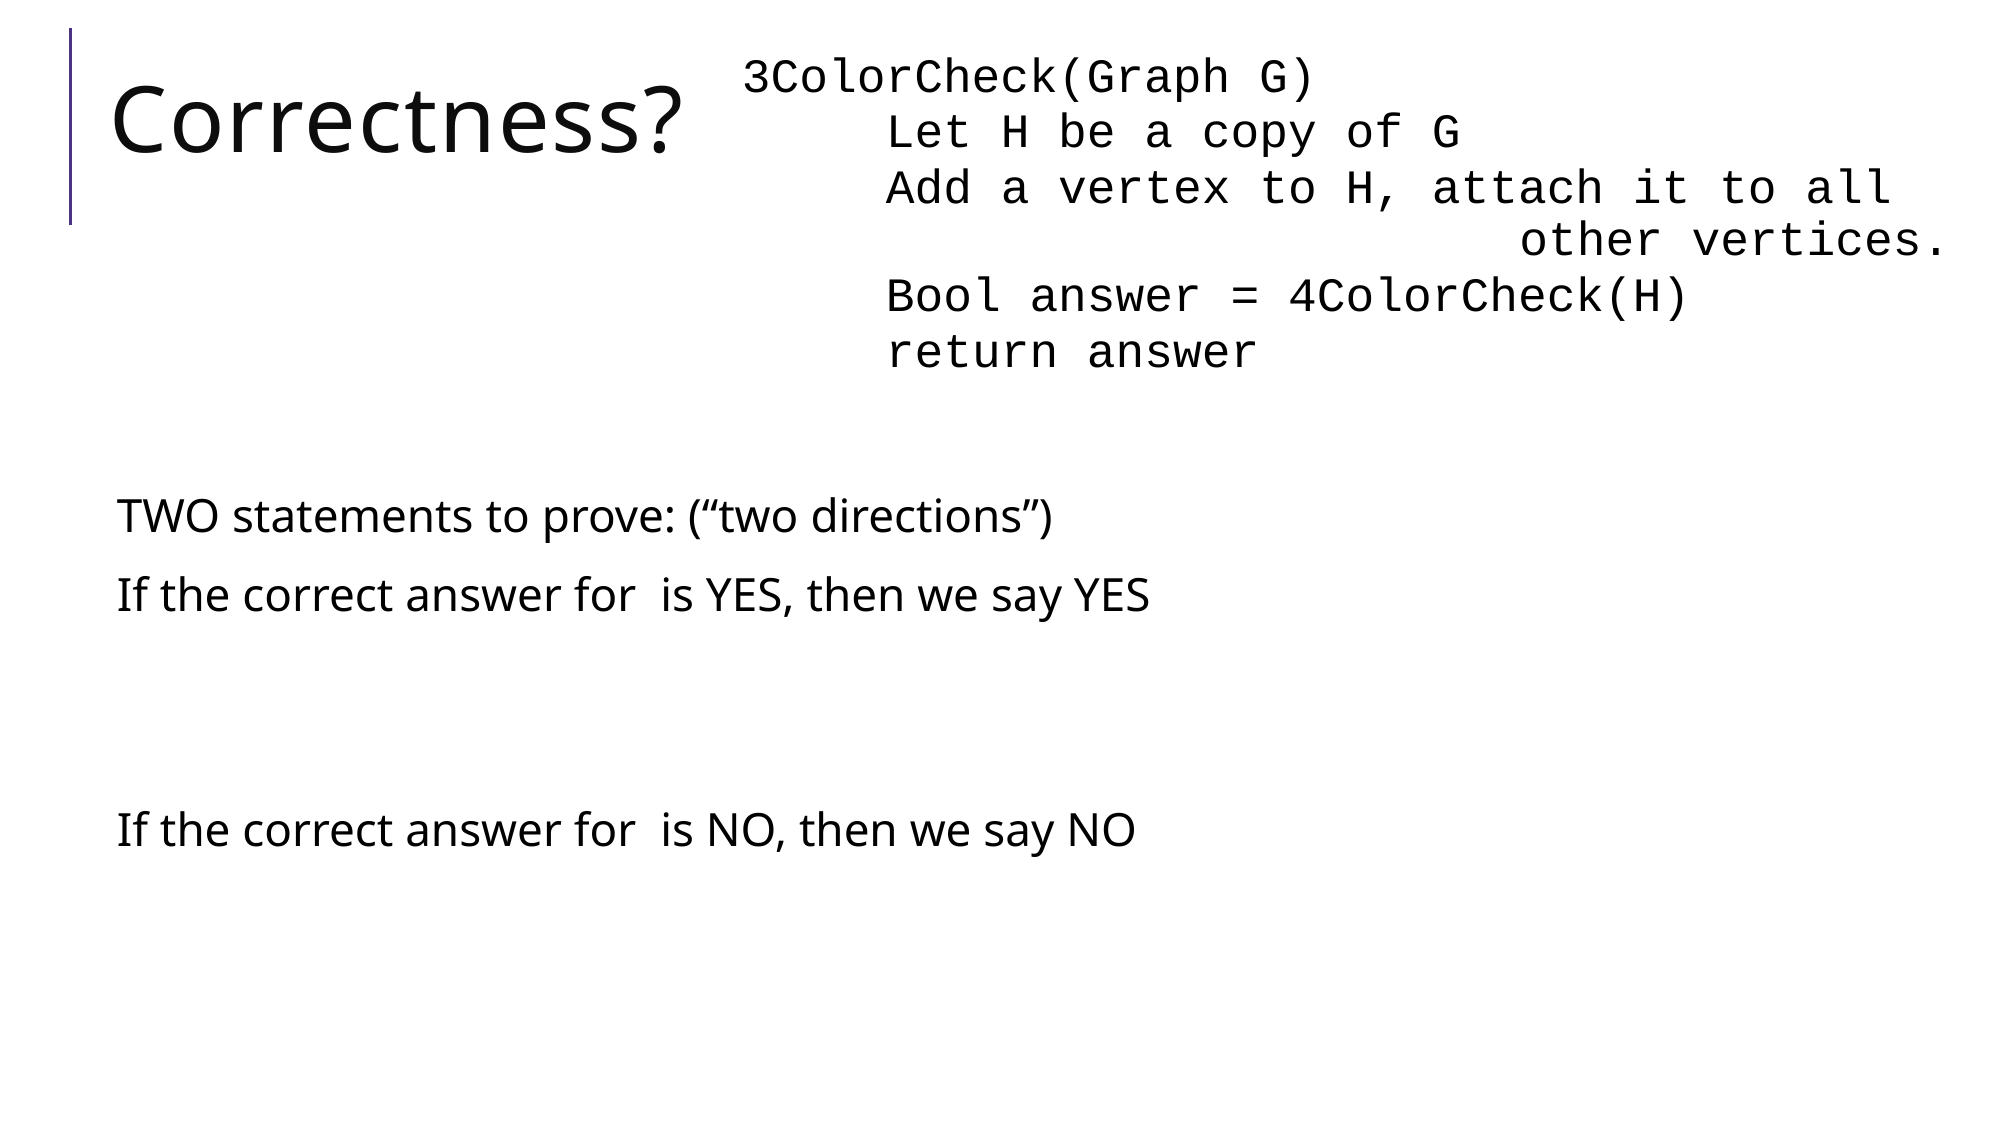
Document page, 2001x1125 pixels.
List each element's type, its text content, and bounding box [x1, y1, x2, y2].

title Correctness? [94, 43, 734, 210]
text_box 3ColorCheck(Graph G) Let H be a copy of G Add a vertex to H, attach it to all other vertices. Bool answer = 4ColorCheck(H) return answer [734, 43, 1964, 439]
